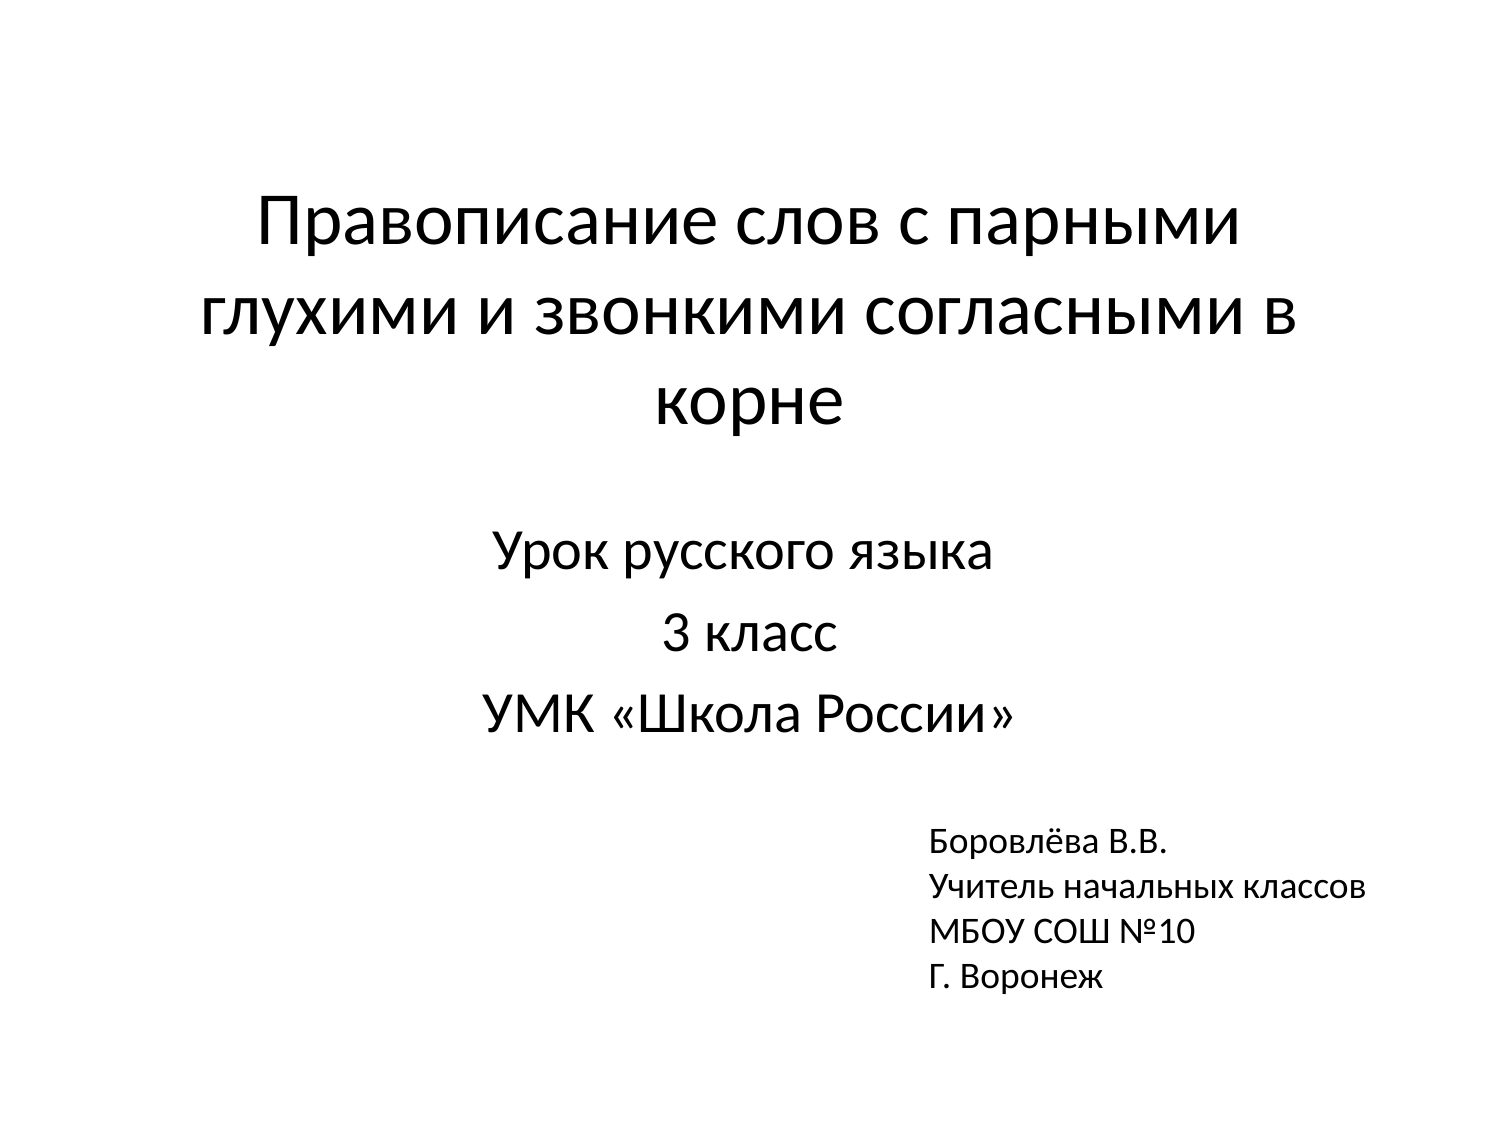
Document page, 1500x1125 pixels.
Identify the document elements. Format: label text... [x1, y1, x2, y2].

title Правописание слов с парными глухими и звонкими согласными в корне [112, 175, 1388, 434]
subtitle Урок русского языка 3 класс УМК «Школа России» [225, 503, 1275, 786]
text_box Боровлёва В.В. Учитель начальных классов МБОУ СОШ №10 Г. Воронеж [913, 808, 1388, 1004]
